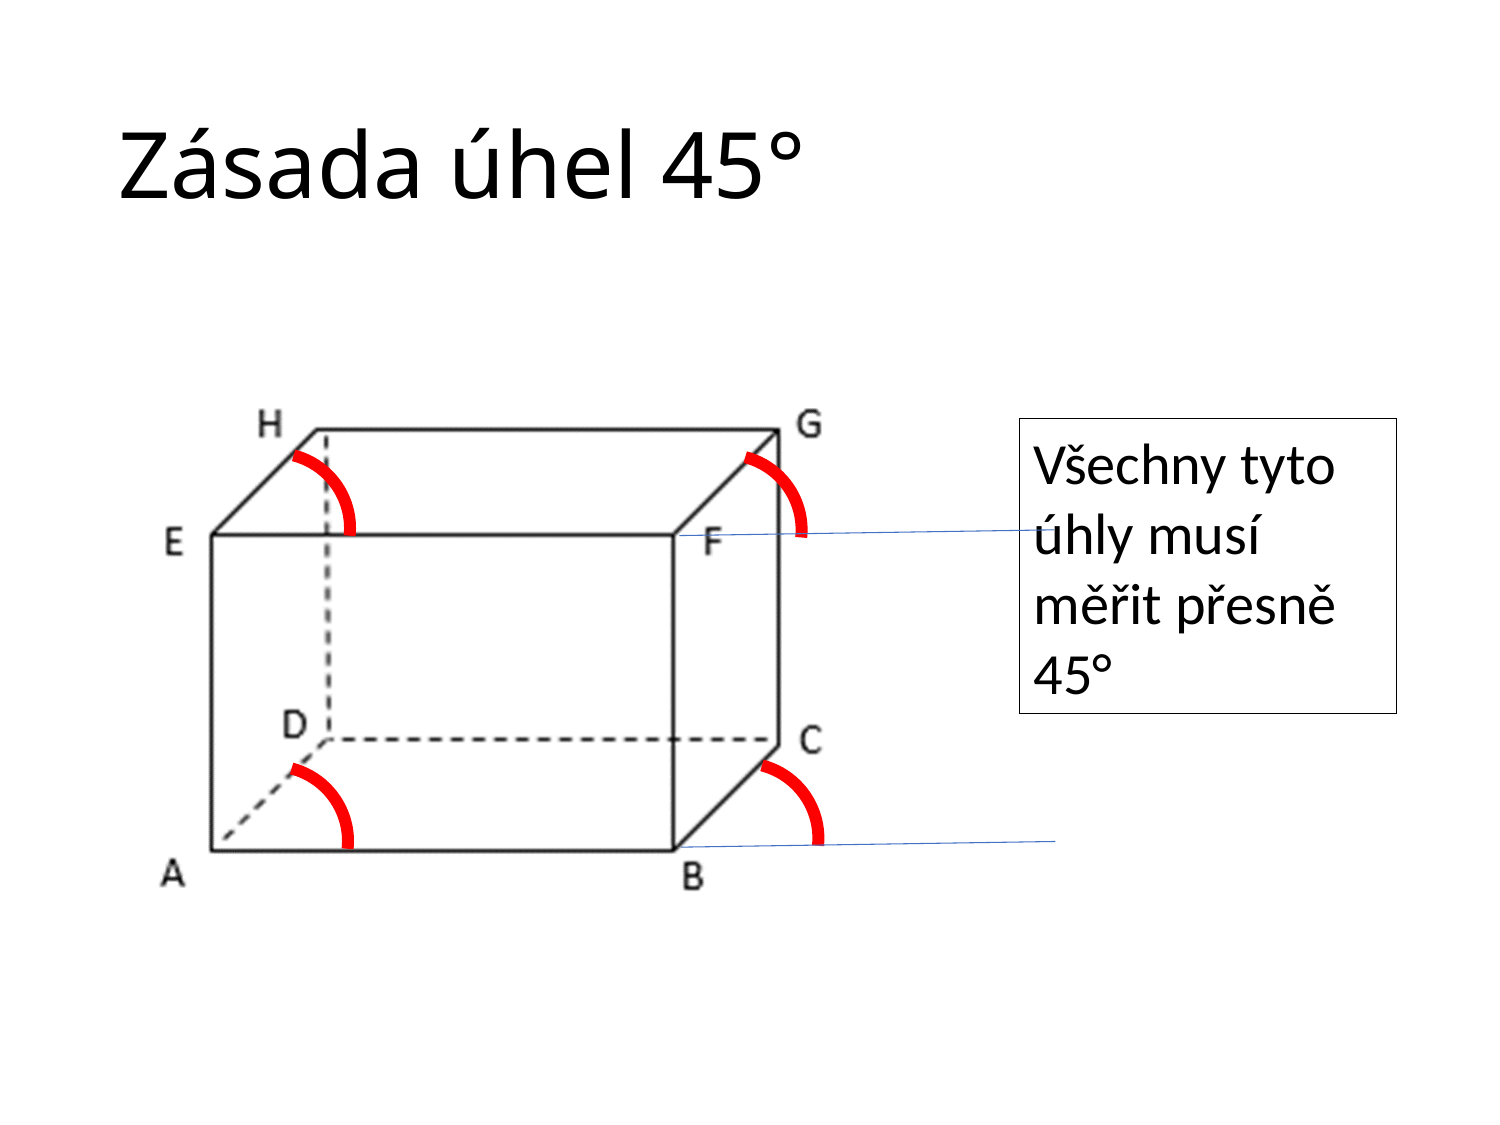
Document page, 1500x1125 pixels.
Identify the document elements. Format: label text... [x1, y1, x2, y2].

title Zásada úhel 45° [103, 59, 1397, 278]
picture [120, 363, 901, 930]
text_box Všechny tyto úhly musí měřit přesně 45° [1019, 418, 1397, 714]
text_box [681, 841, 1056, 848]
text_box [679, 529, 1054, 536]
